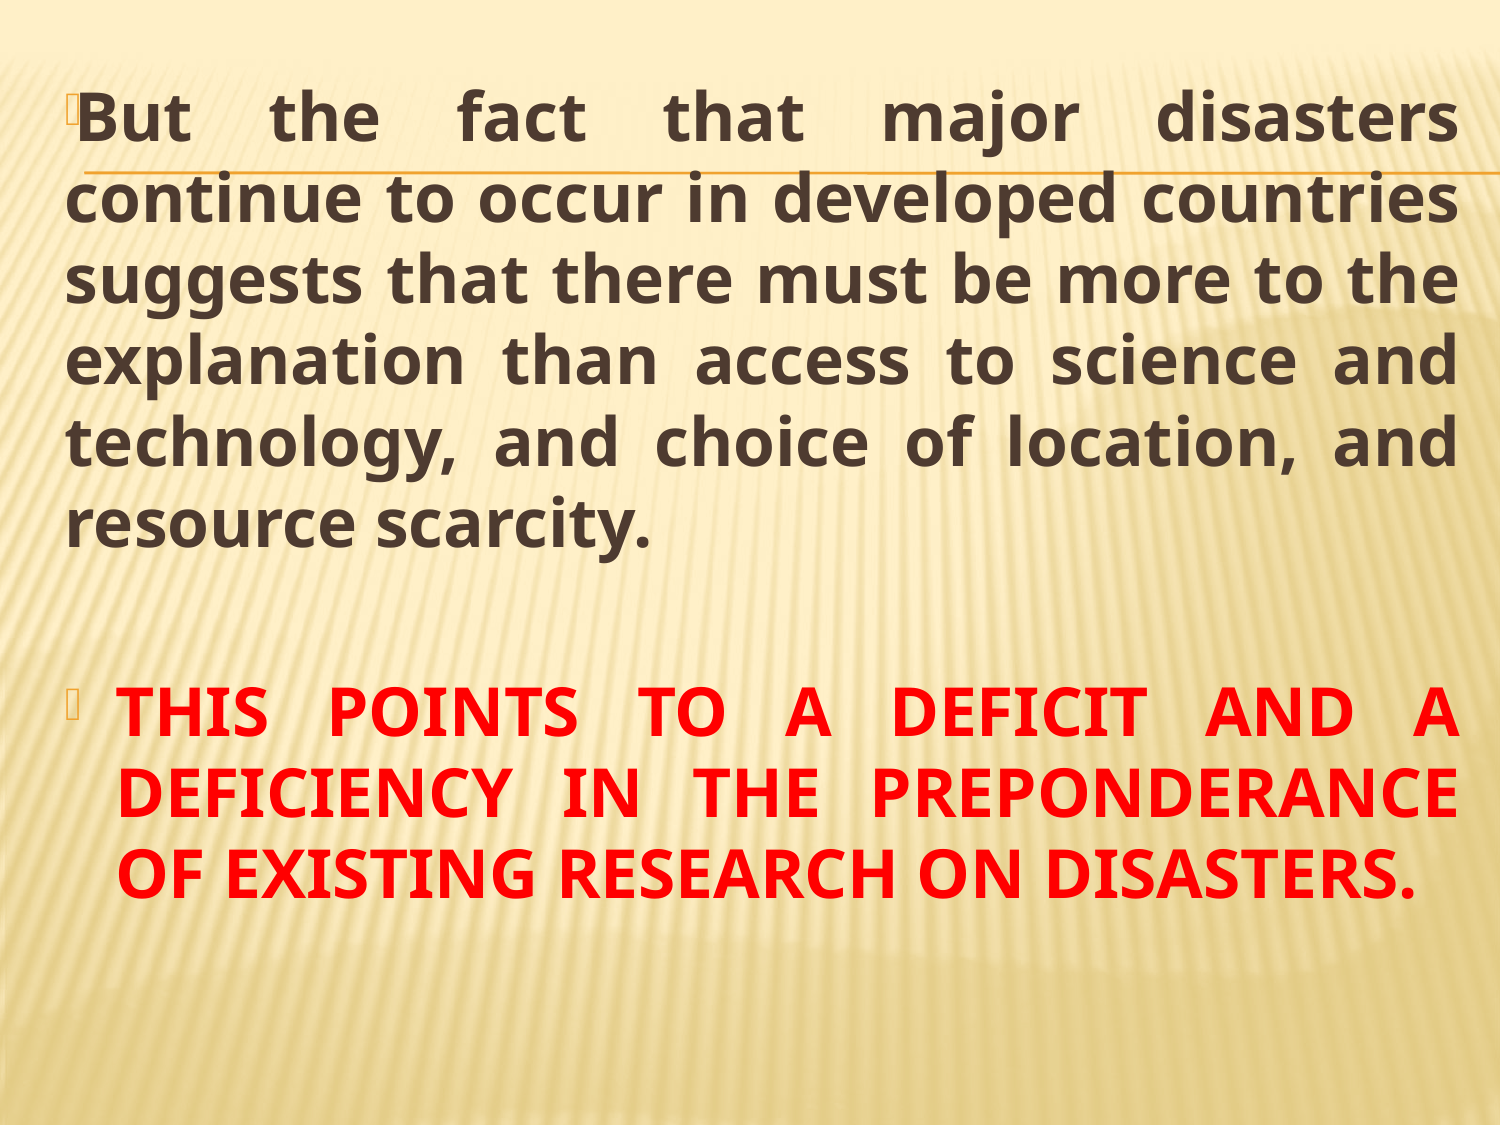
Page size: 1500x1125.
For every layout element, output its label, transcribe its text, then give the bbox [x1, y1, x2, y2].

list But the fact that major disasters continue to occur in developed countries suggests that there must be more to the explanation than access to science and technology, and choice of location, and resource scarcity. THIS POINTS TO A DEFICIT AND A DEFICIENCY IN THE PREPONDERANCE OF EXISTING RESEARCH ON DISASTERS. [50, 66, 1475, 998]
